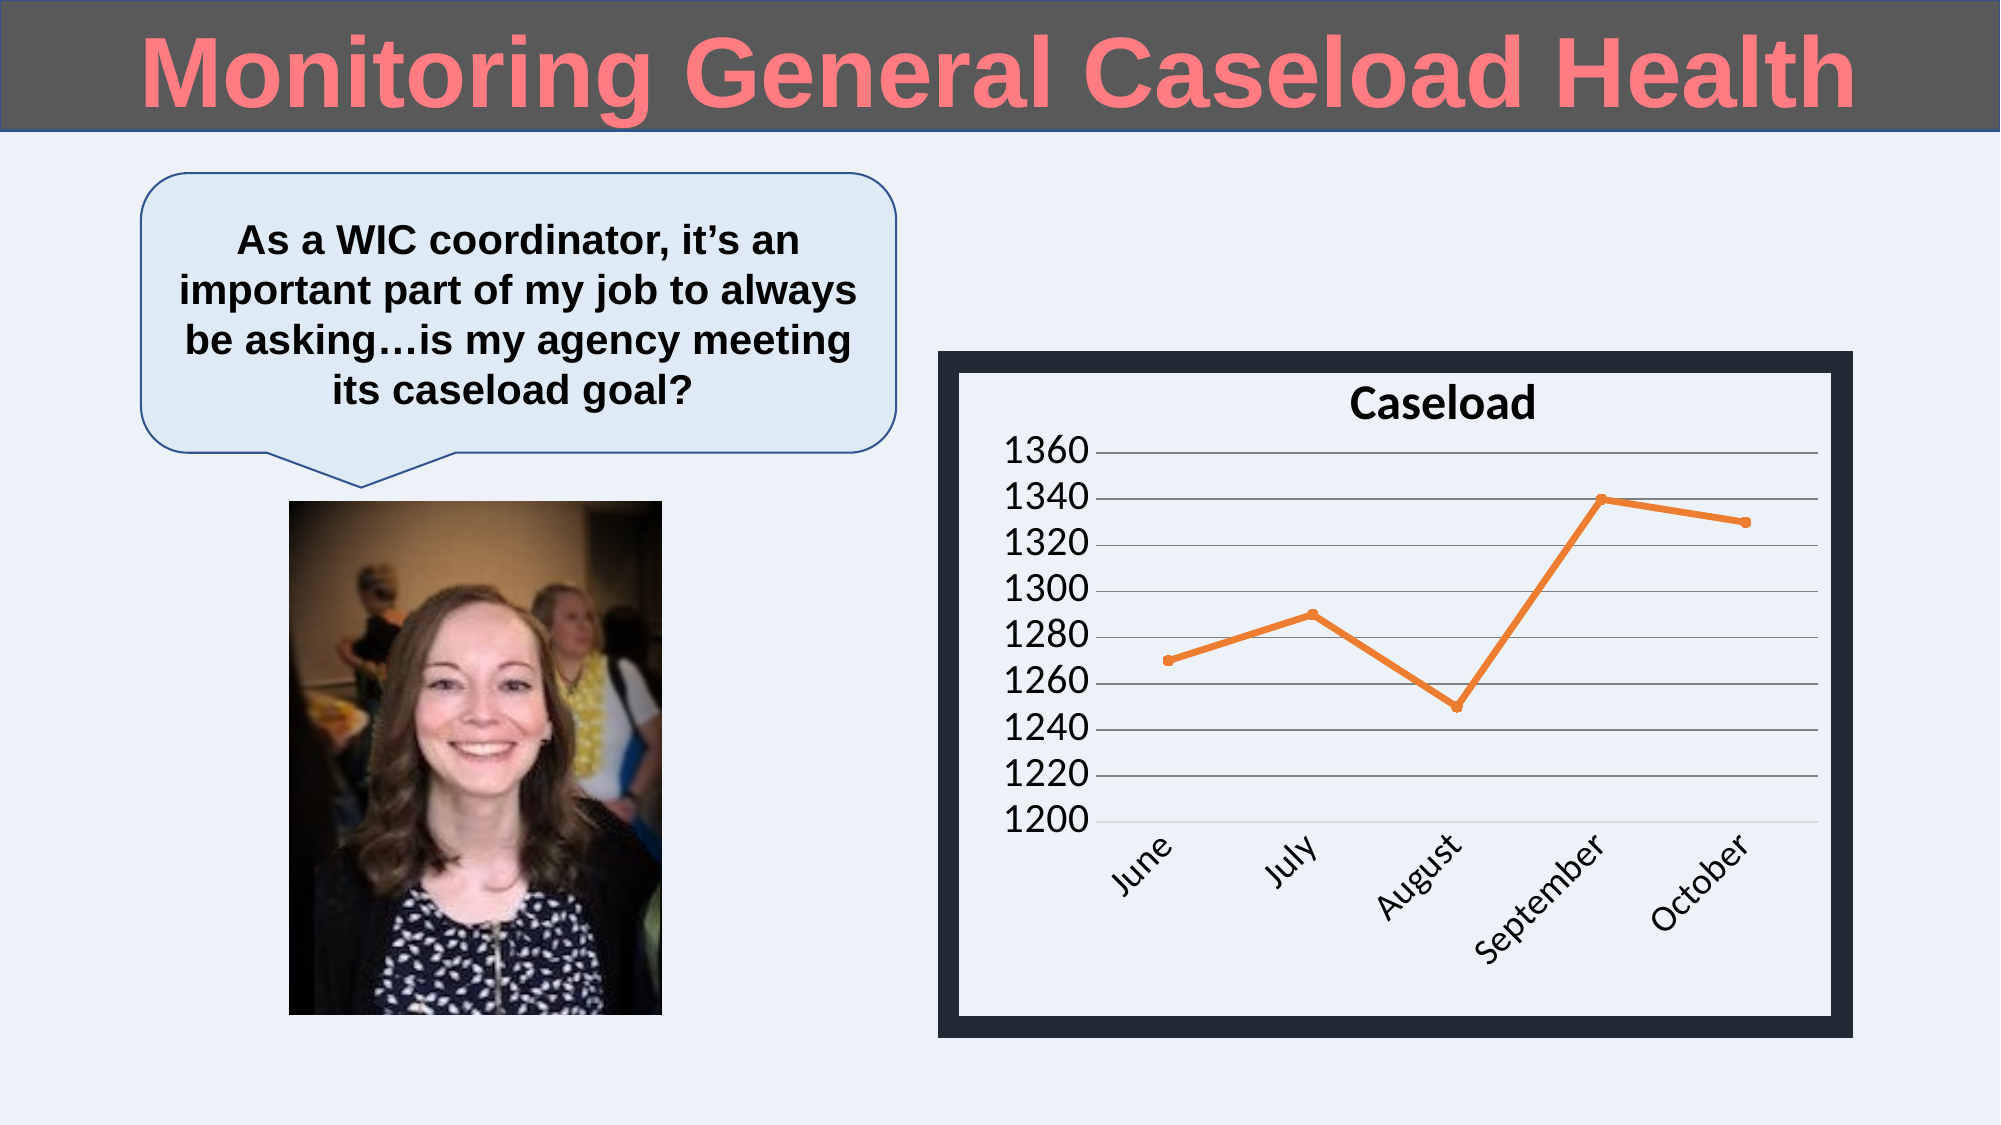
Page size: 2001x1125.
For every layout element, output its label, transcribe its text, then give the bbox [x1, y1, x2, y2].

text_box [289, 501, 662, 1015]
text_box Caseload [1313, 361, 1574, 431]
text_box [1574, 361, 1843, 1028]
chart [973, 431, 1820, 1034]
text_box Monitoring General Caseload Health [0, 0, 2000, 135]
text_box As a WIC coordinator, it’s an important part of my job to always be asking…is my agency meeting its caseload goal? [139, 172, 898, 489]
text_box [948, 361, 1313, 1028]
